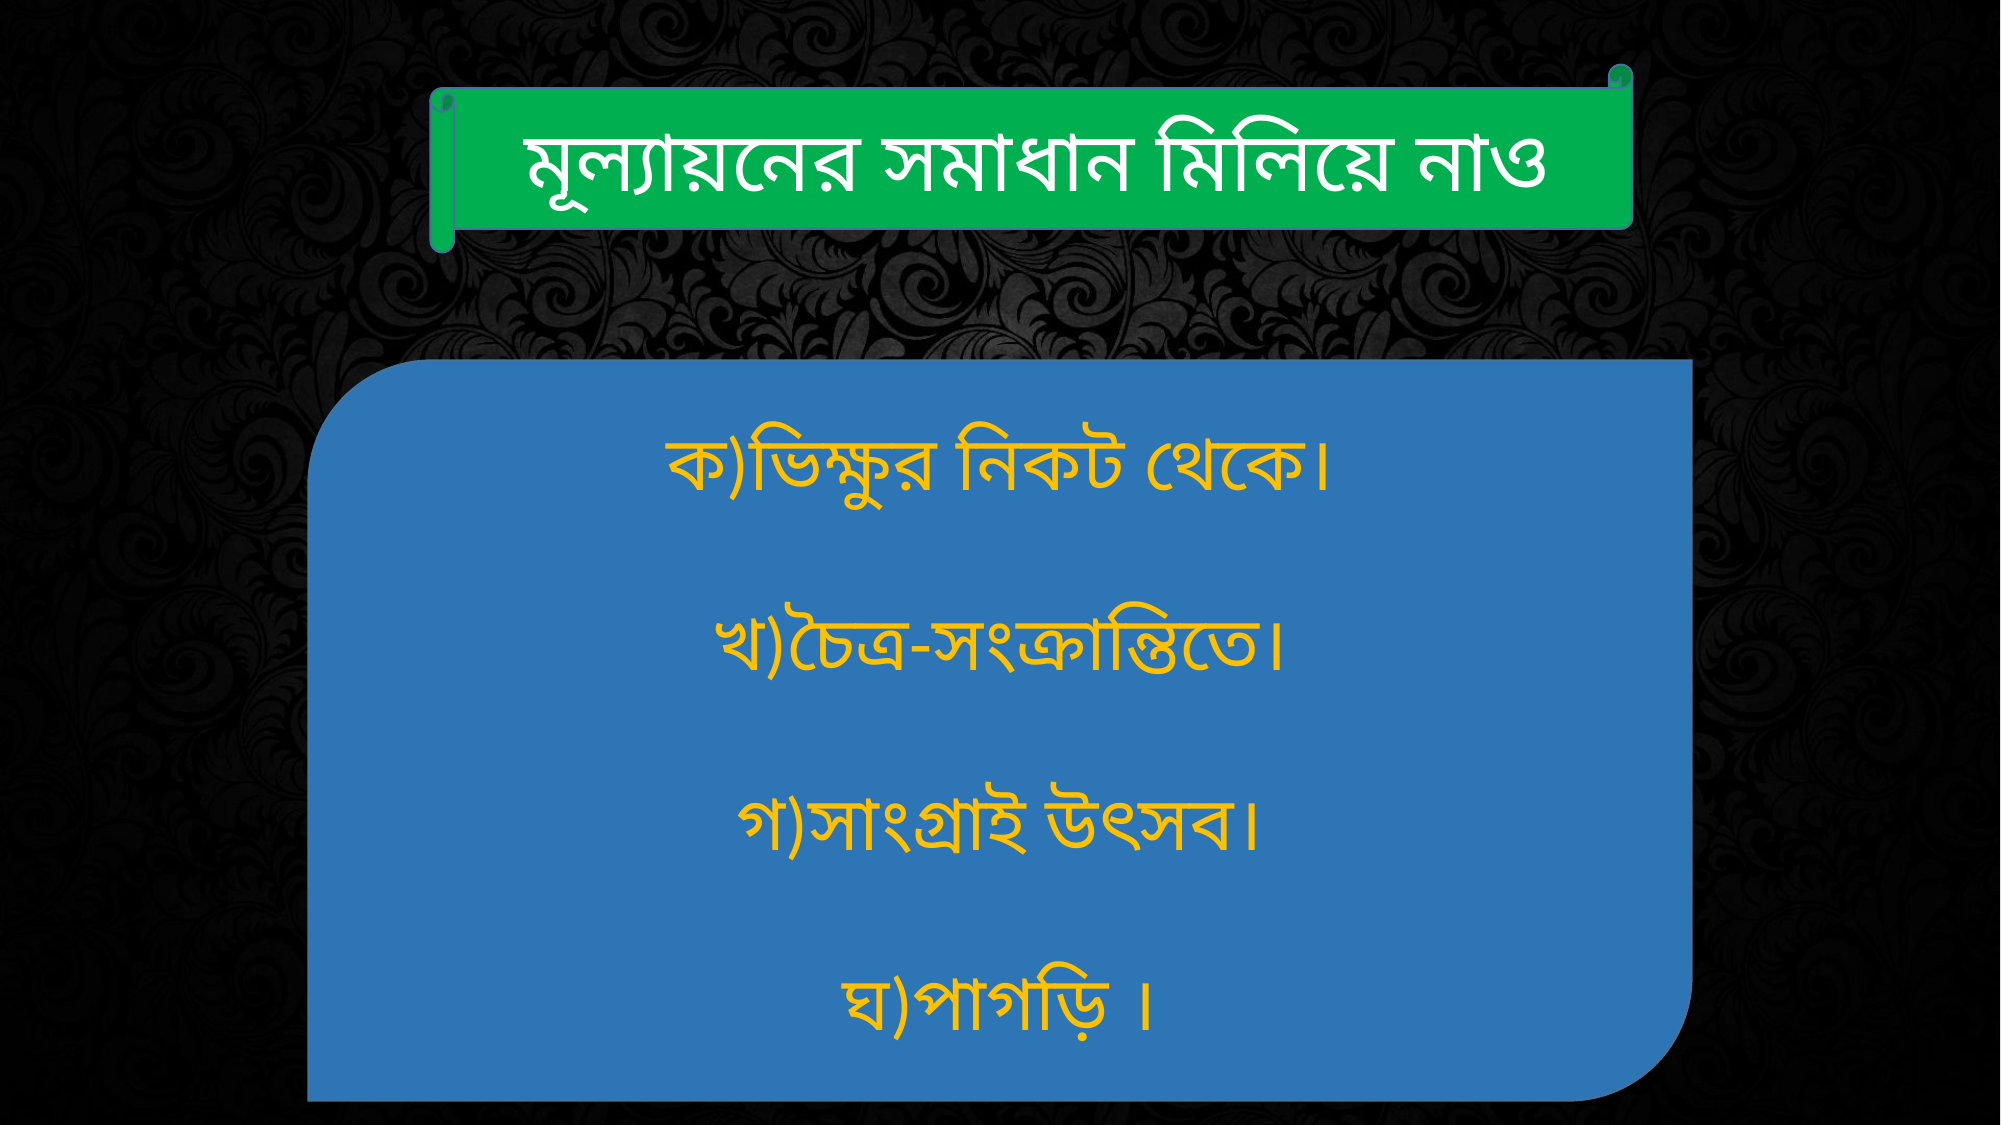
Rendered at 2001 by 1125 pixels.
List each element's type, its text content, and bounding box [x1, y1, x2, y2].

text_box ক)ভিক্ষুর নিকট থেকে। খ)চৈত্র-সংক্রান্তিতে। গ)সাংগ্রাই উৎসব। ঘ)পাগড়ি । [307, 359, 1693, 1102]
text_box মূল্যায়নের সমাধান মিলিয়ে নাও [429, 63, 1634, 254]
picture [0, 0, 2001, 1125]
